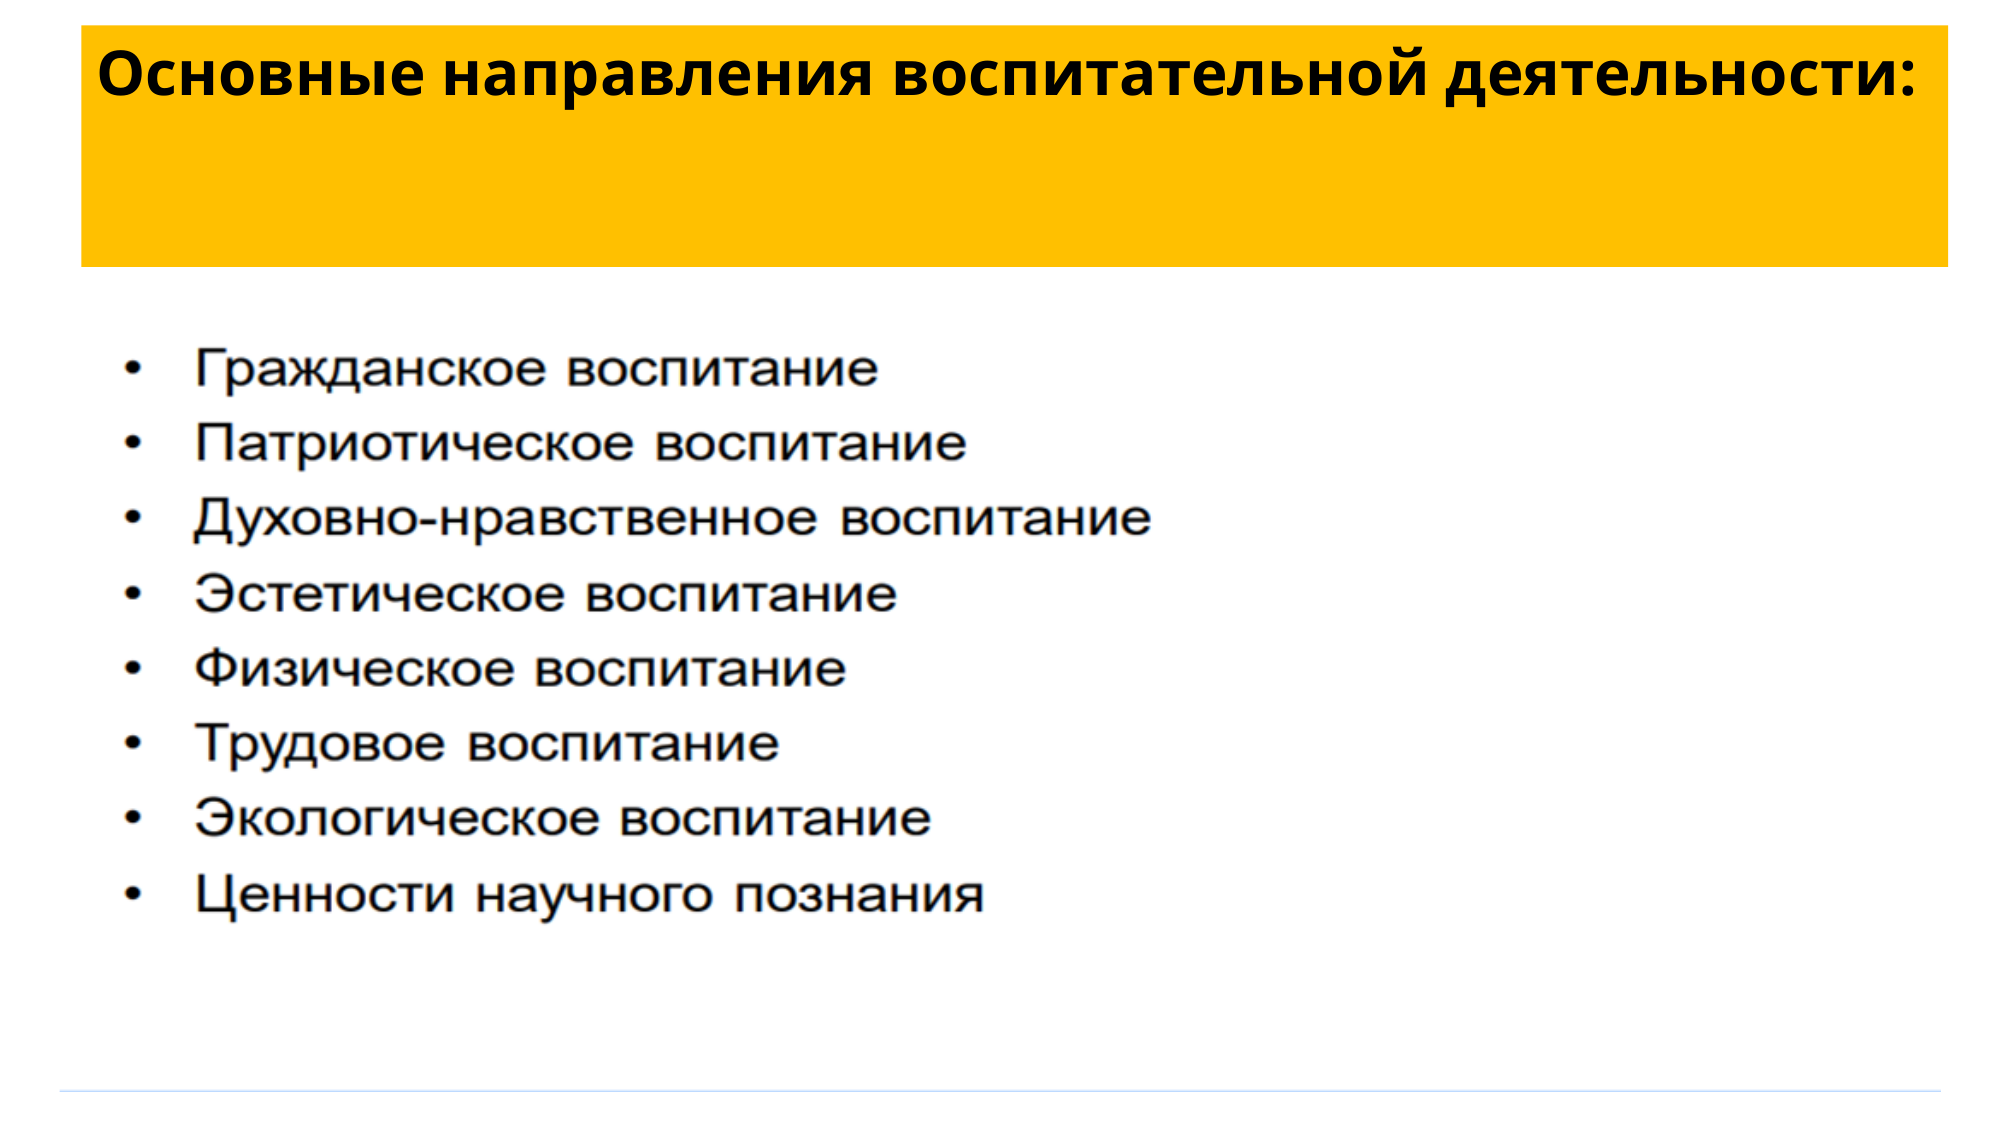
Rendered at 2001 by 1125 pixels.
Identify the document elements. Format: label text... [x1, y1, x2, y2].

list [59, 292, 1941, 1092]
title Основные направления воспитательной деятельности: [81, 25, 1949, 267]
